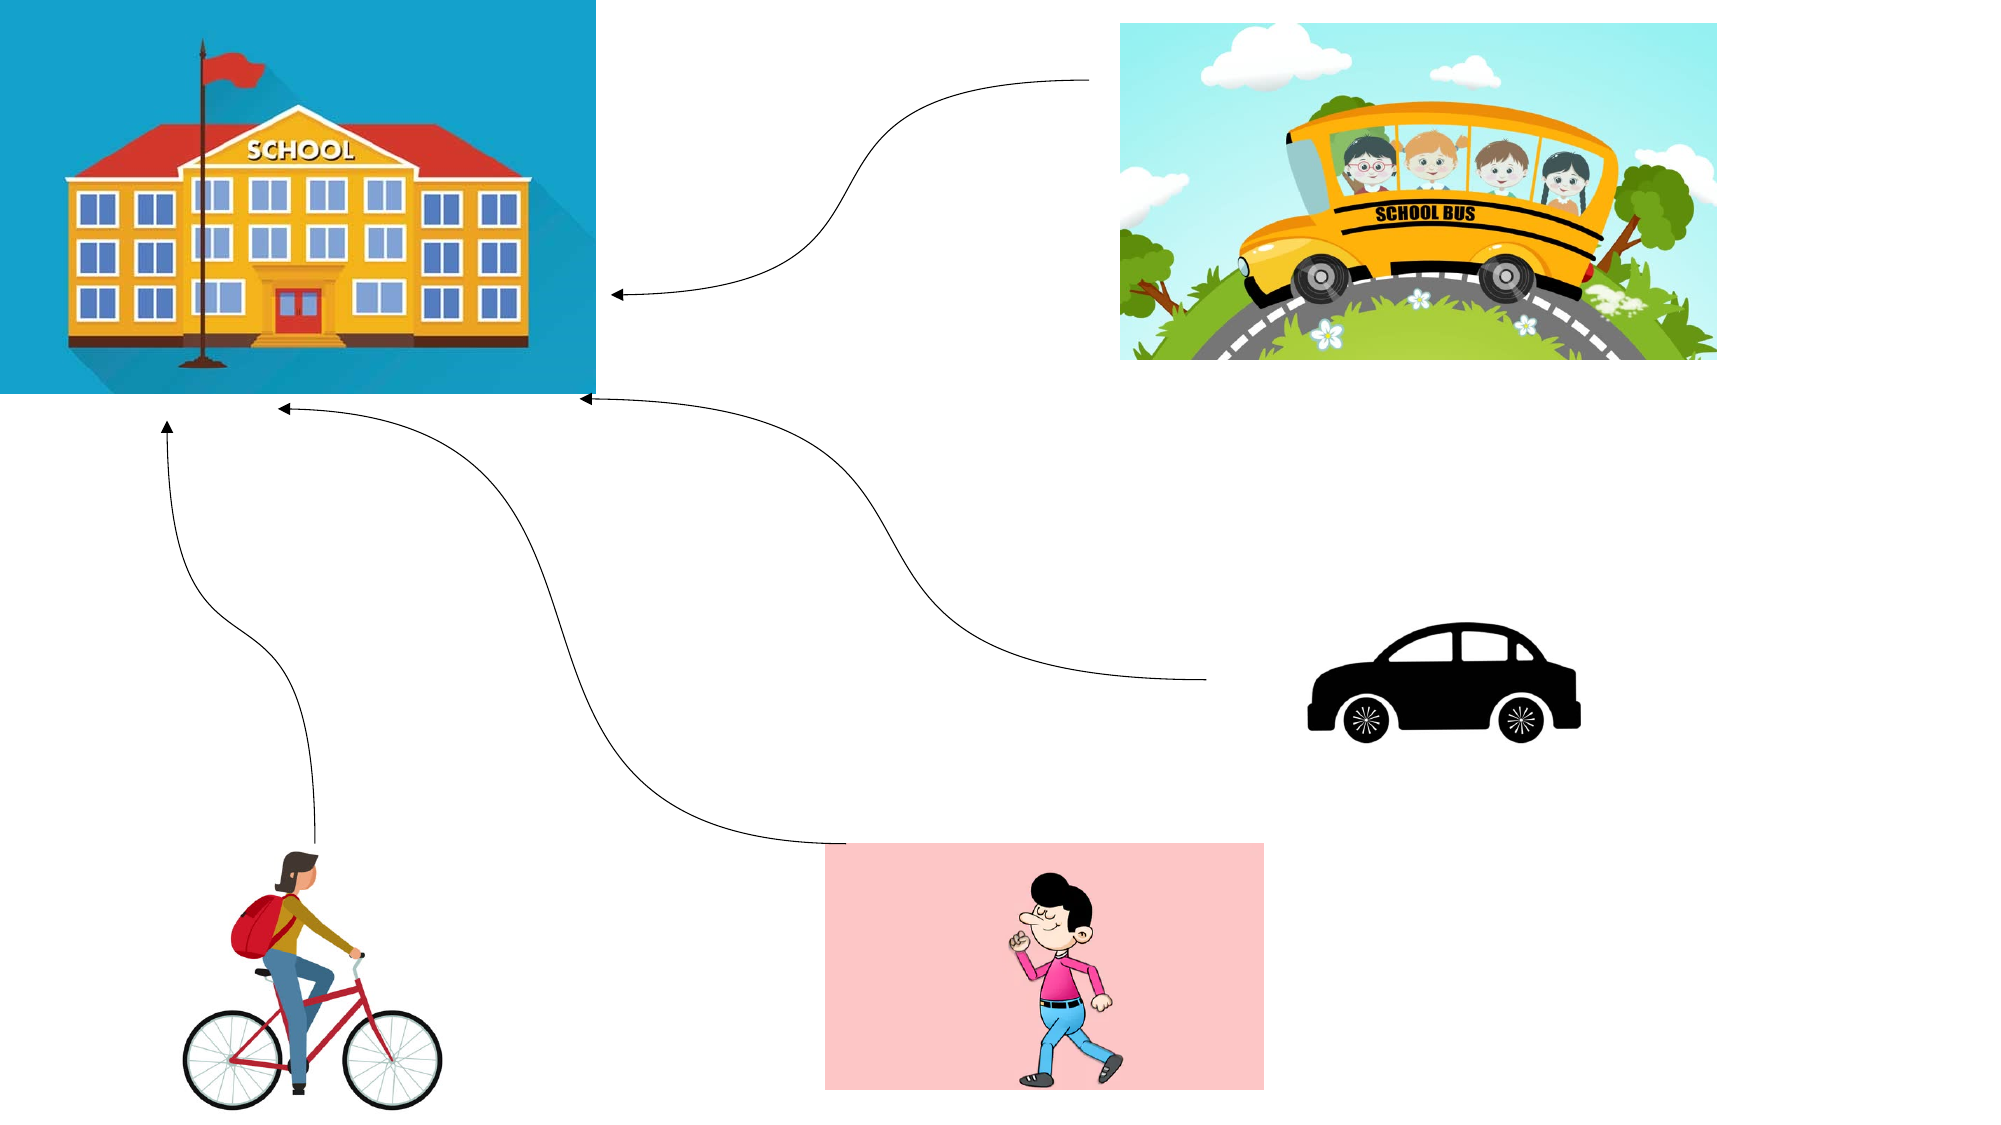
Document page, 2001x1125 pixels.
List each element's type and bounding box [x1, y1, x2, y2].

text_box [610, 80, 1090, 295]
picture [0, 0, 596, 394]
text_box [277, 408, 846, 844]
text_box [29, 558, 277, 707]
picture [16, 789, 613, 1125]
picture [1120, 23, 1717, 360]
picture [1206, 546, 1681, 814]
picture [825, 843, 1264, 1090]
text_box [579, 398, 1207, 680]
